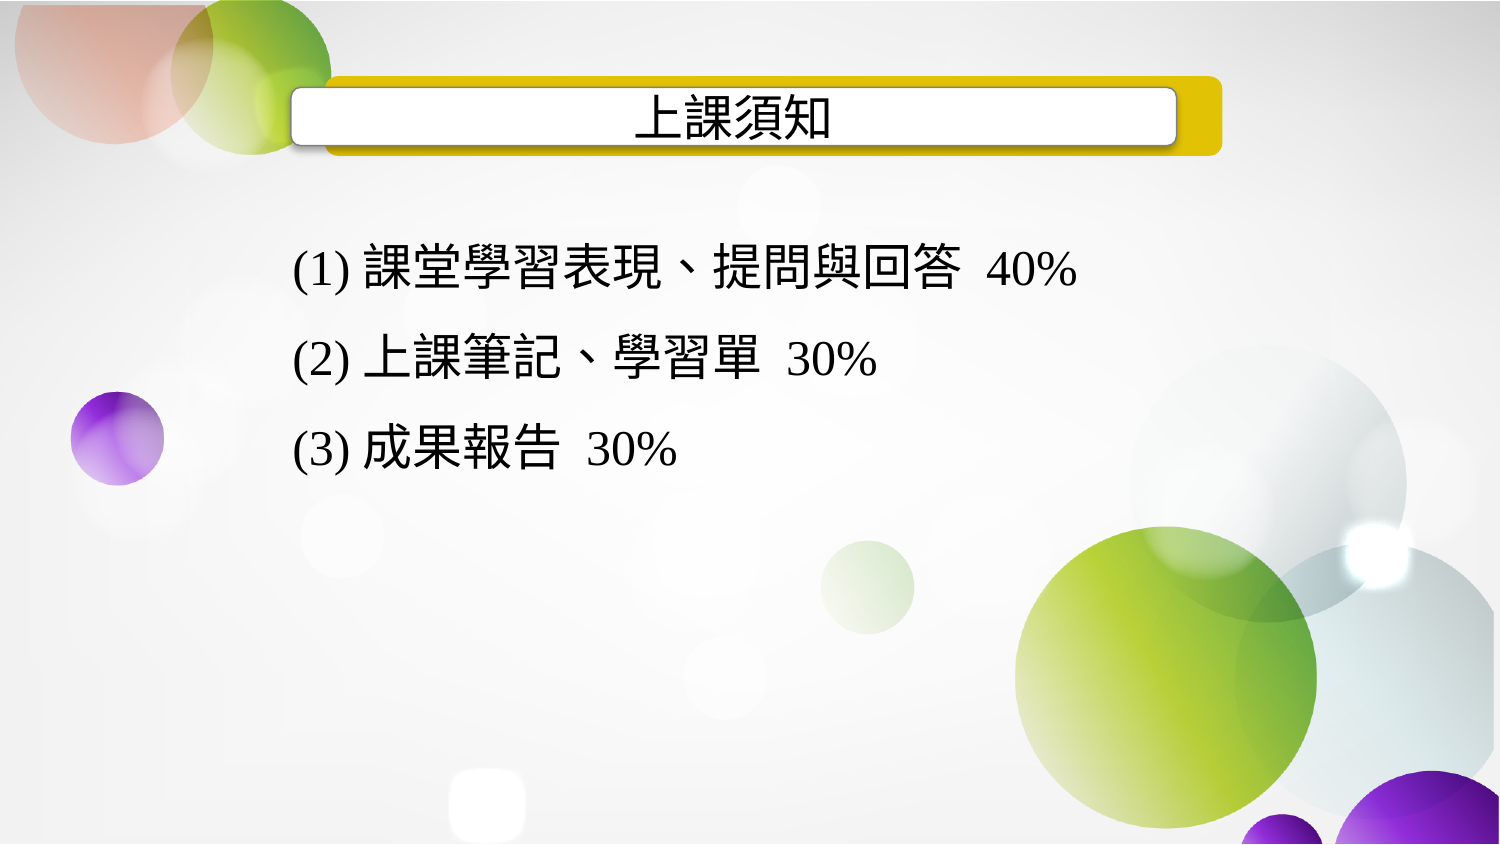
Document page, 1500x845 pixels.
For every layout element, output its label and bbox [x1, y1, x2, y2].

text_box [277, 72, 1223, 163]
picture [0, 0, 1500, 844]
